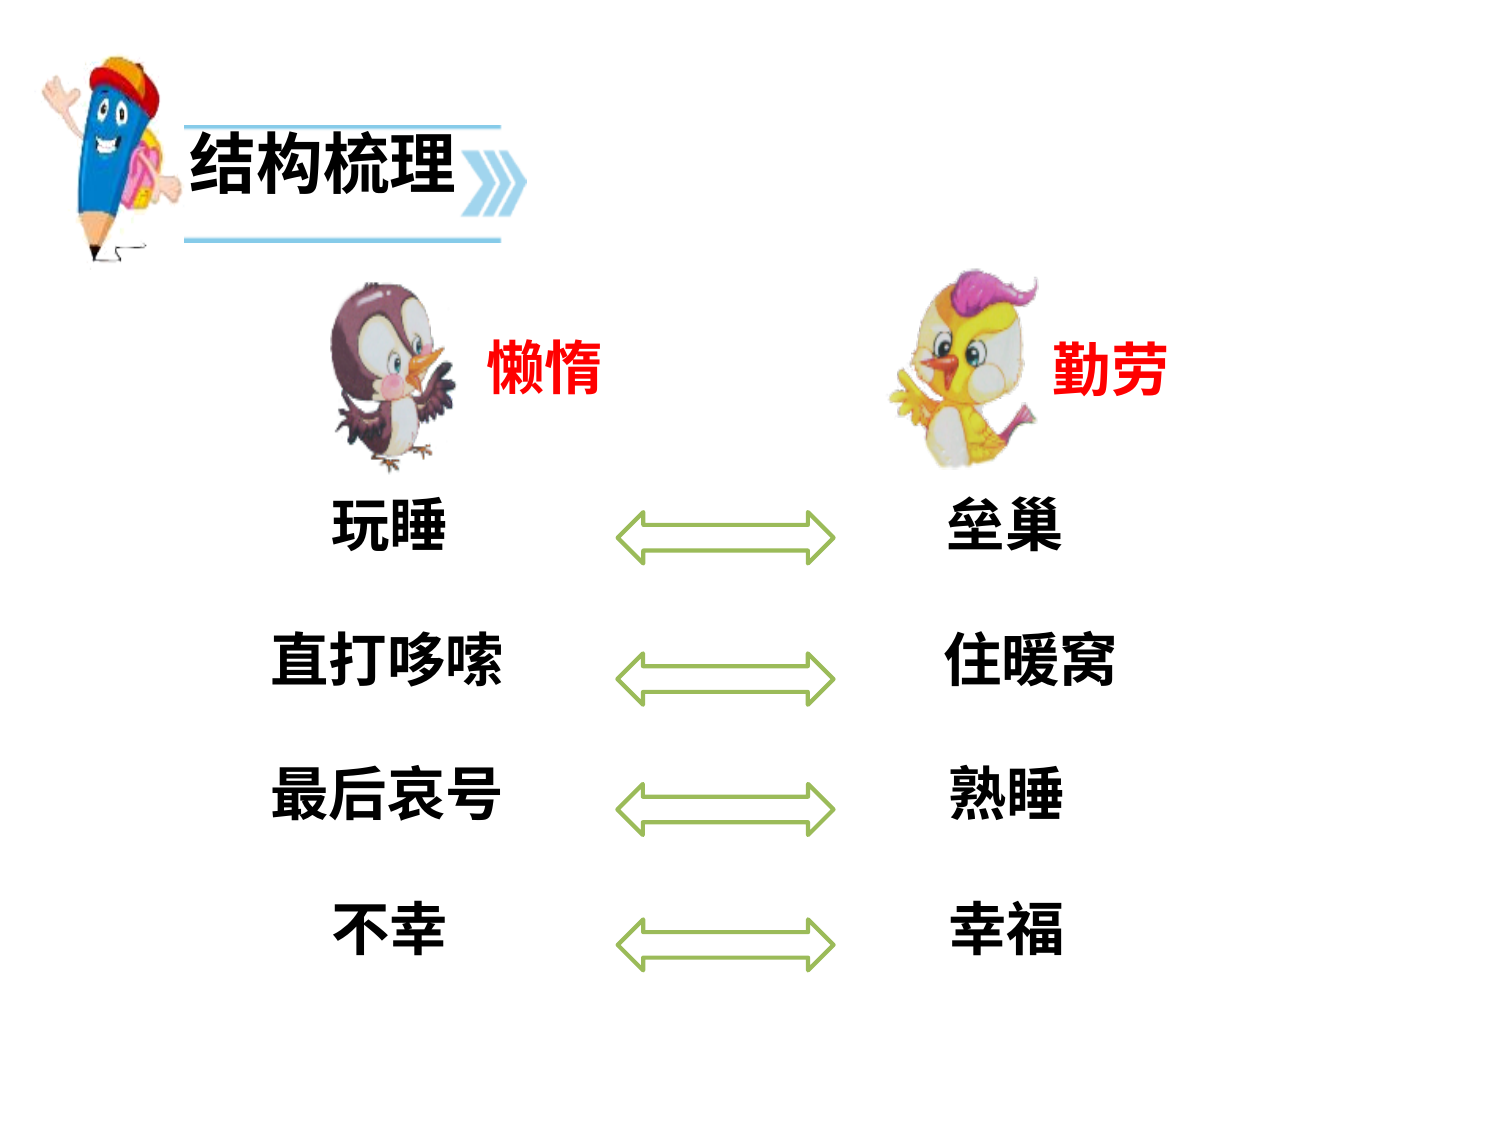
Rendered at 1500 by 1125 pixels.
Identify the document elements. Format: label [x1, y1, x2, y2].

text_box [285, 480, 1110, 567]
text_box [325, 281, 638, 481]
text_box [220, 749, 1111, 837]
text_box [33, 41, 527, 270]
text_box [285, 884, 1111, 971]
text_box [220, 615, 1179, 706]
text_box [882, 257, 1193, 471]
